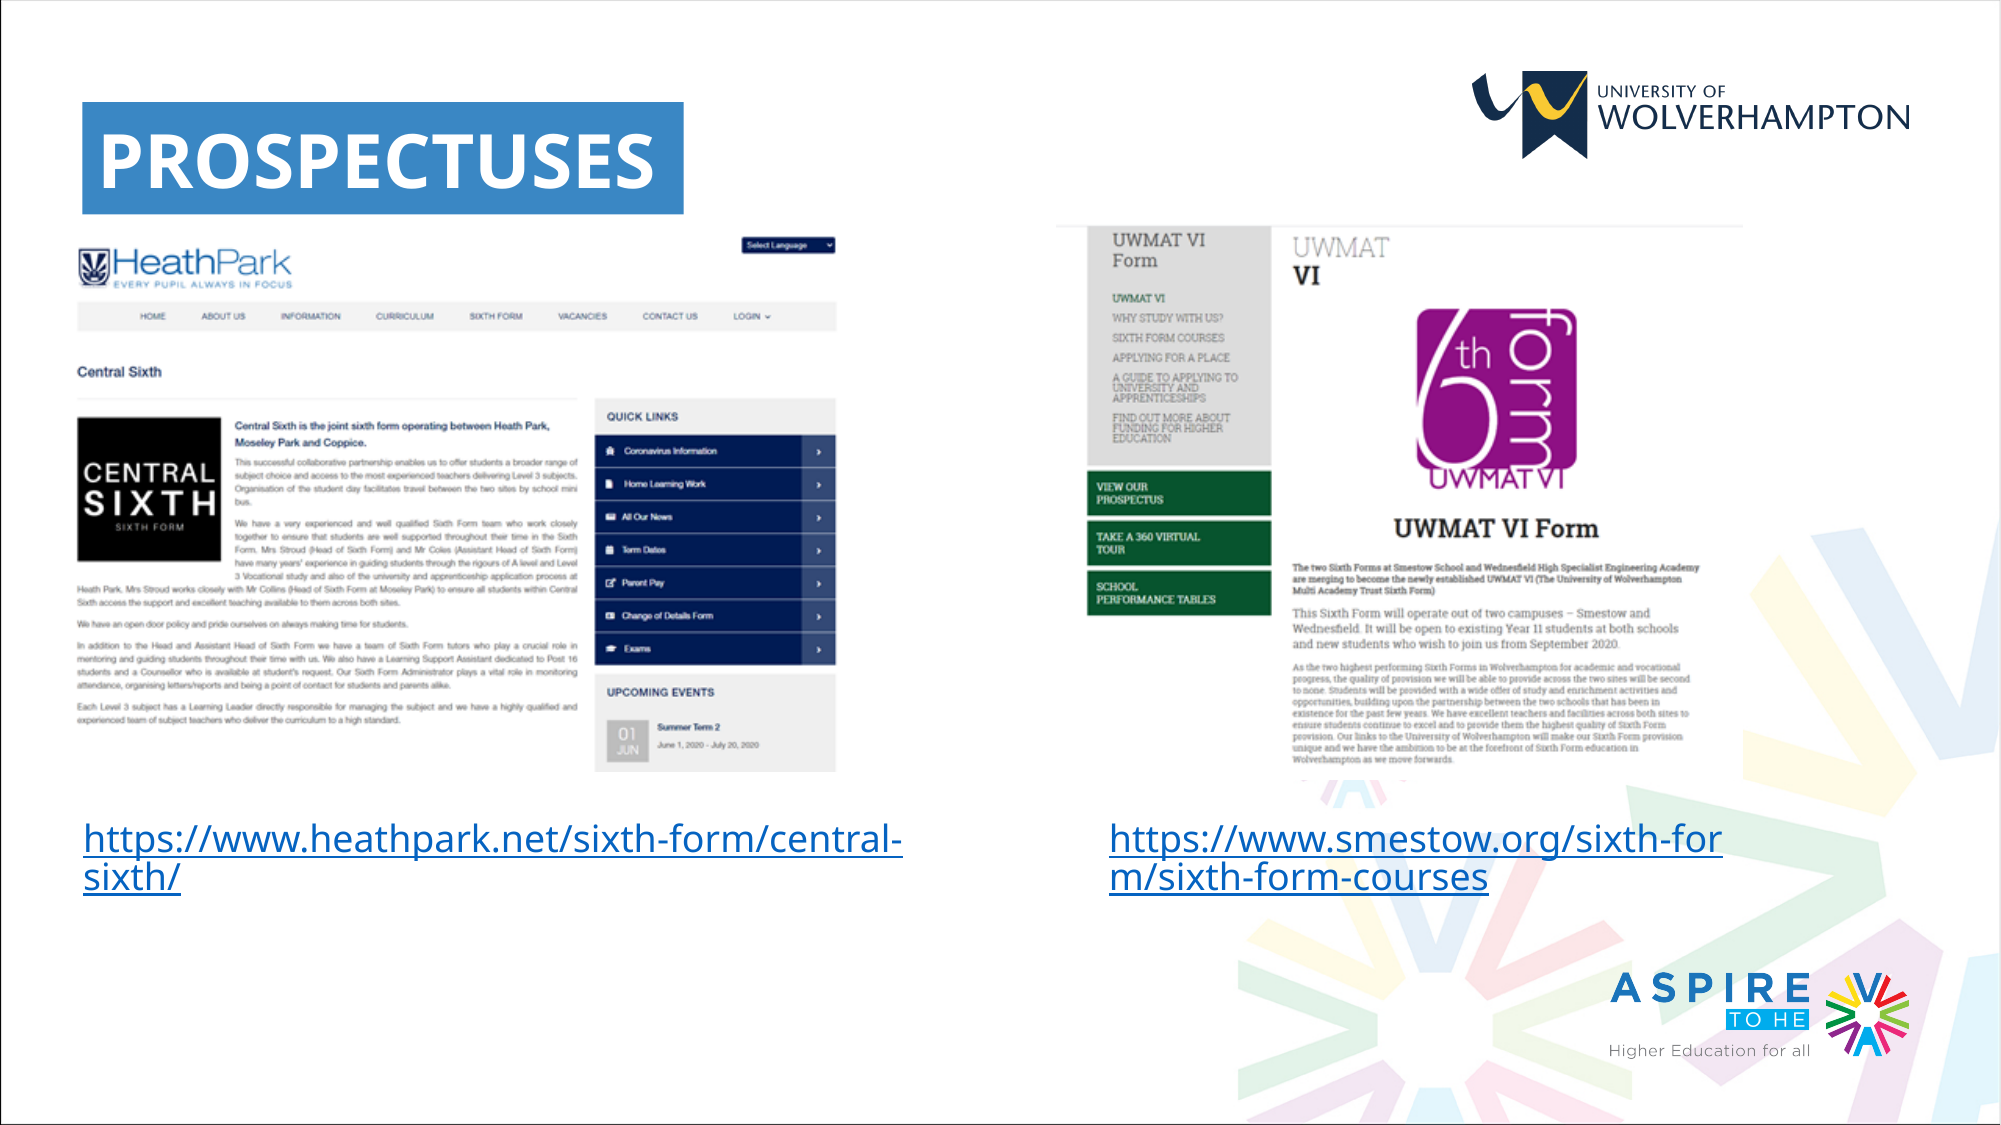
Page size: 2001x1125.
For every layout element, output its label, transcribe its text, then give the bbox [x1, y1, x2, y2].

text_box https://www.smestow.org/sixth-form/sixth-form-courses [1094, 807, 1754, 874]
picture [0, 0, 2001, 1125]
text_box PROSPECTUSES [81, 101, 685, 215]
text_box https://www.heathpark.net/sixth-form/central-sixth/ [68, 807, 931, 874]
